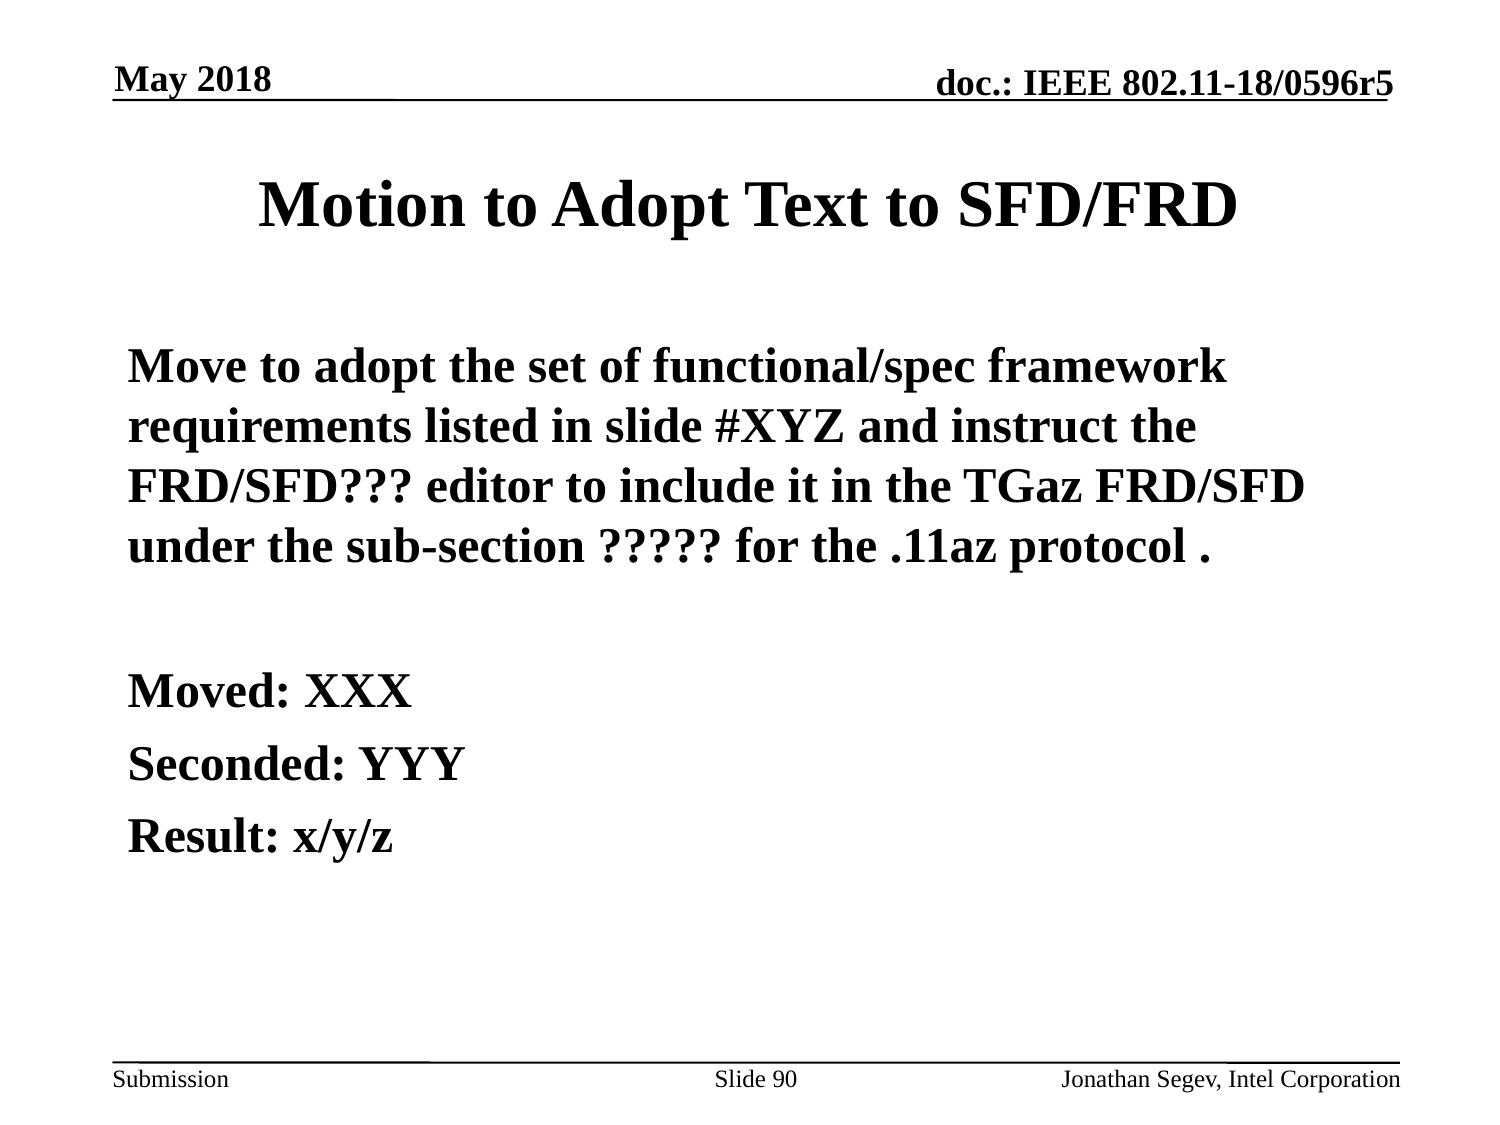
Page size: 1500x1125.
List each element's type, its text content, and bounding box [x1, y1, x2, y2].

slide_number Slide 90 [712, 1061, 800, 1123]
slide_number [114, 54, 423, 100]
title Motion to Adopt Text to SFD/FRD [112, 112, 1388, 288]
footer Jonathan Segev, Intel Corporation [878, 1061, 1402, 1093]
list Move to adopt the set of functional/spec framework requirements listed in slide #XYZ and instruct the FRD/SFD??? editor to include it in the TGaz FRD/SFD under the sub-section ????? for the .11az protocol . Moved: XXX Seconded: YYY Result: x/y/z [112, 324, 1388, 1000]
